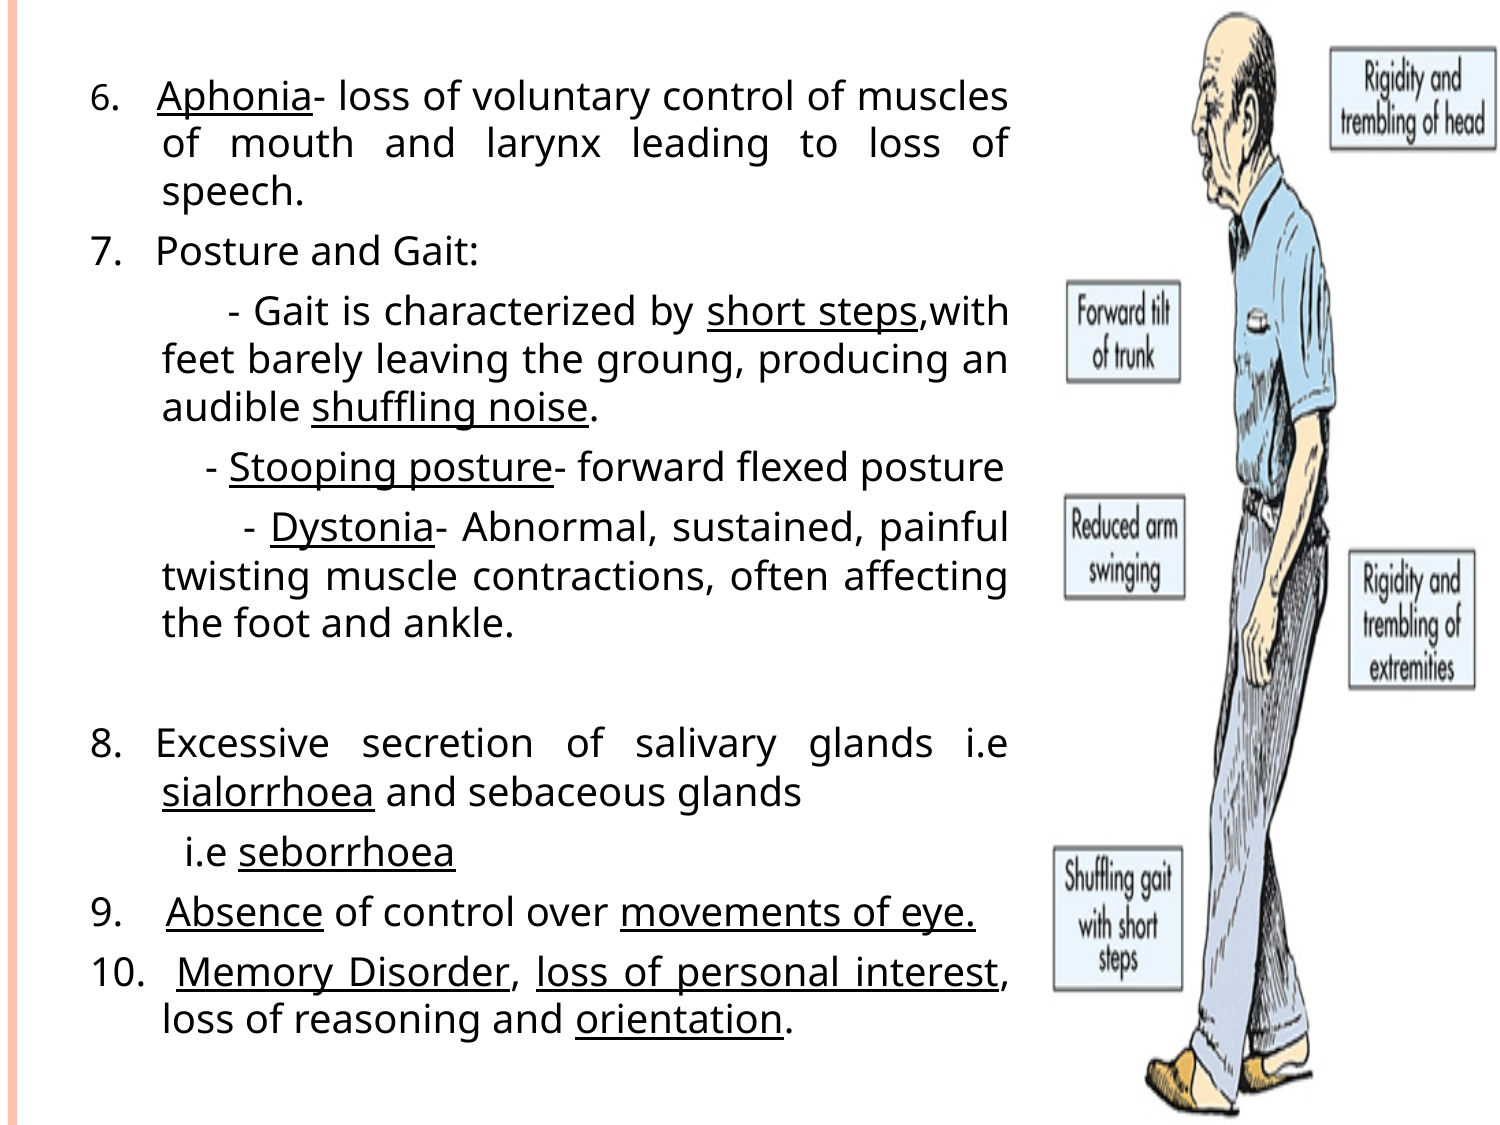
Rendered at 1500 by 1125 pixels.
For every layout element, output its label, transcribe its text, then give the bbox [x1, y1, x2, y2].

picture [1049, 0, 1500, 1125]
list 6. Aphonia- loss of voluntary control of muscles of mouth and larynx leading to loss of speech. 7. Posture and Gait: - Gait is characterized by short steps,with feet barely leaving the groung, producing an audible shuffling noise. - Stooping posture- forward flexed posture - Dystonia- Abnormal, sustained, painful twisting muscle contractions, often affecting the foot and ankle. 8. Excessive secretion of salivary glands i.e sialorrhoea and sebaceous glands i.e seborrhoea 9. Absence of control over movements of eye. 10. Memory Disorder, loss of personal interest, loss of reasoning and orientation. [75, 62, 1025, 1062]
